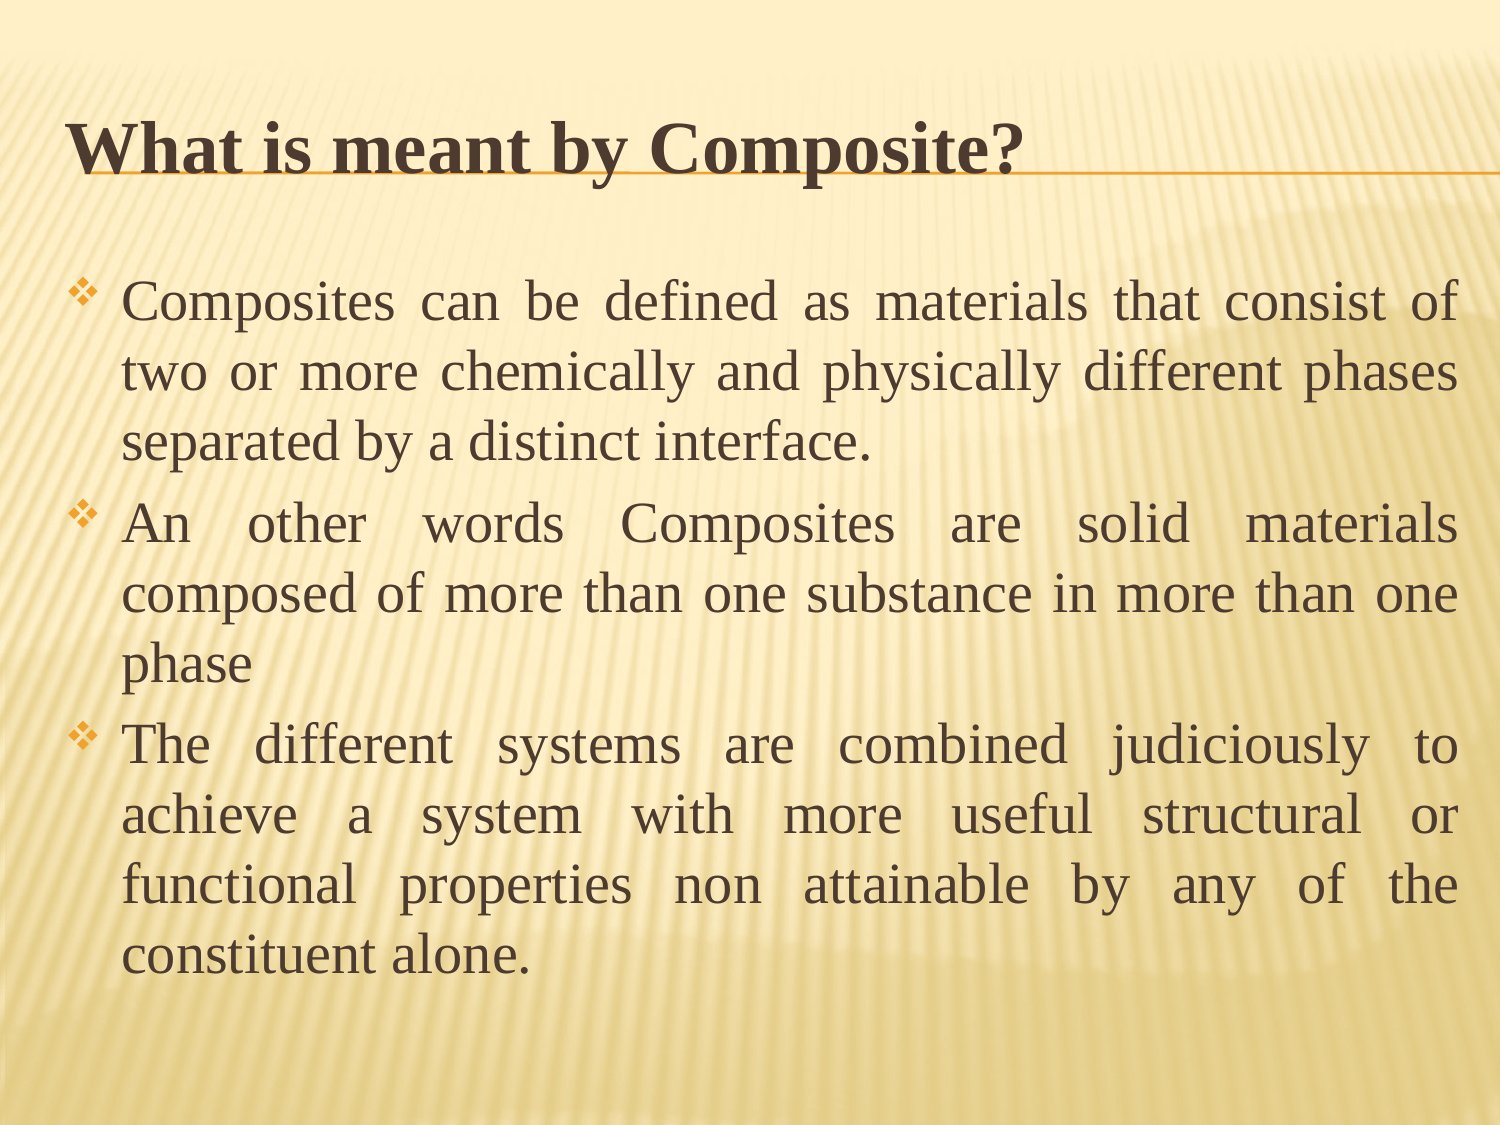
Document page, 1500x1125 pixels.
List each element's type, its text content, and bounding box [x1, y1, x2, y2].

list Composites can be defined as materials that consist of two or more chemically and physically different phases separated by a distinct interface. An other words Composites are solid materials composed of more than one substance in more than one phase The different systems are combined judiciously to achieve a system with more useful structural or functional properties non attainable by any of the constituent alone. [50, 254, 1475, 998]
title What is meant by Composite? [50, 75, 1475, 213]
